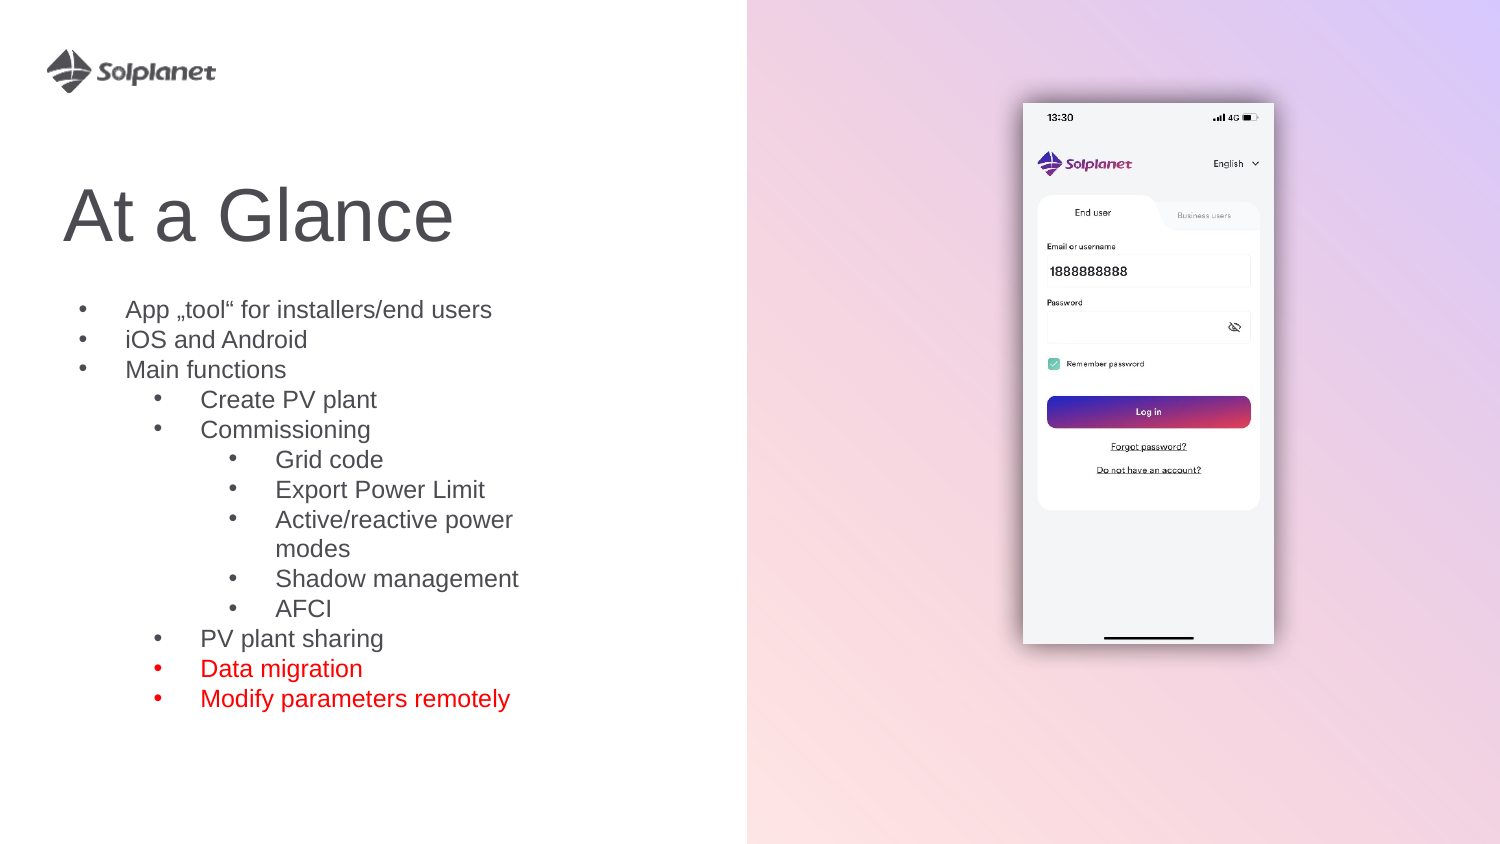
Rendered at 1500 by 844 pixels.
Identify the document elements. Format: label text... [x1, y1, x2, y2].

list At a Glance [48, 169, 727, 356]
text_box App „tool“ for installers/end users iOS and Android Main functions Create PV plant Commissioning Grid code Export Power Limit Active/reactive power modes Shadow management AFCI PV plant sharing Data migration Modify parameters remotely [63, 286, 602, 780]
picture [47, 49, 216, 93]
picture [1023, 103, 1274, 644]
text_box [747, 0, 1500, 844]
